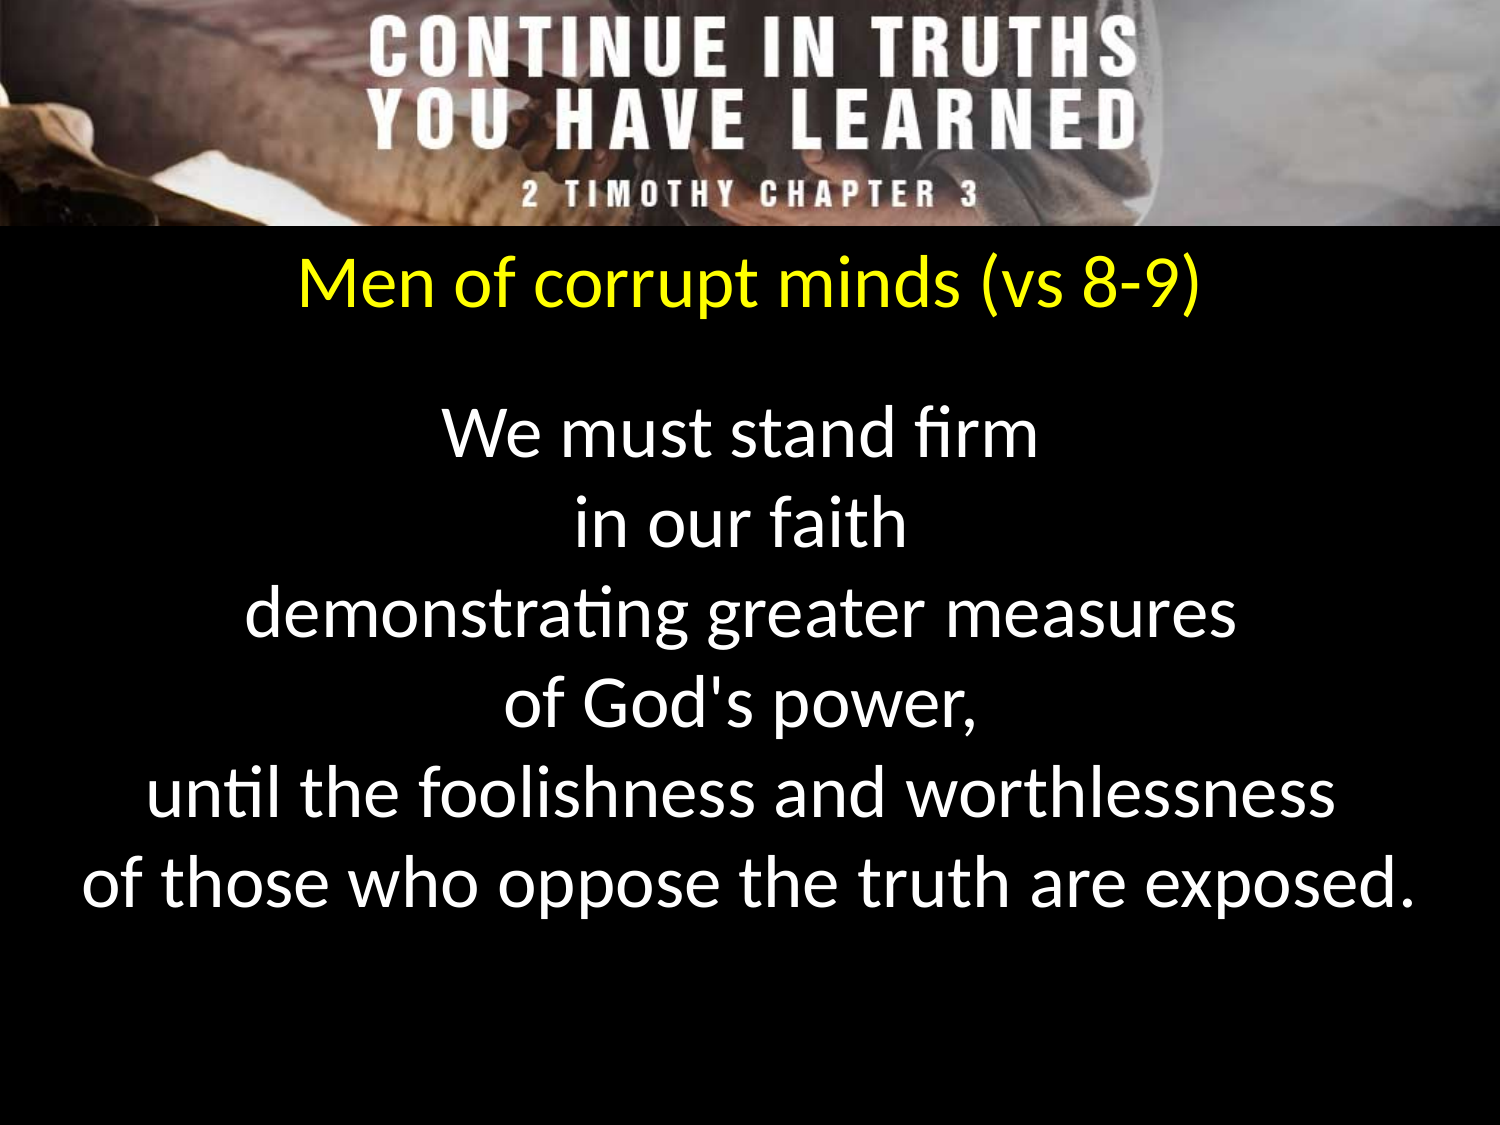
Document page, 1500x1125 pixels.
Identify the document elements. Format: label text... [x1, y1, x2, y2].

text_box We must stand firm in our faith demonstrating greater measures of God's power, until the foolishness and worthlessness of those who oppose the truth are exposed. [0, 374, 1500, 930]
picture [0, 0, 1500, 224]
text_box Men of corrupt minds (vs 8-9) [0, 224, 1500, 330]
